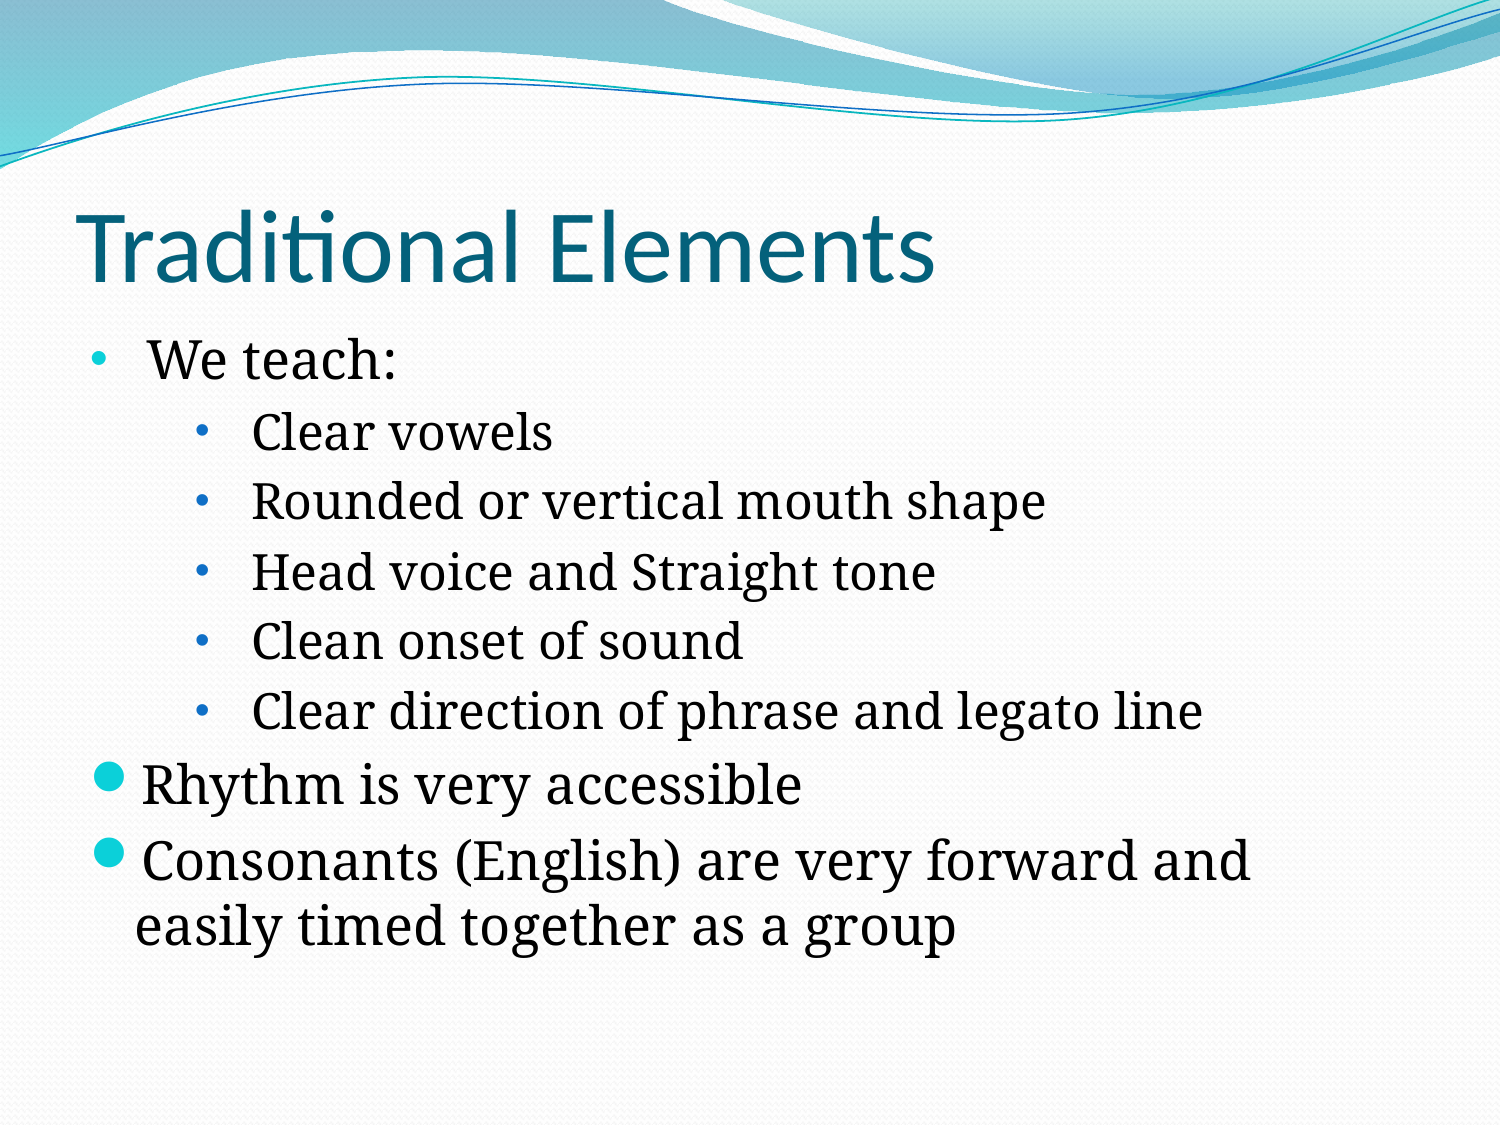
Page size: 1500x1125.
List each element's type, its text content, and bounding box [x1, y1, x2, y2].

list We teach: Clear vowels Rounded or vertical mouth shape Head voice and Straight tone Clean onset of sound Clear direction of phrase and legato line Rhythm is very accessible Consonants (English) are very forward and easily timed together as a group [75, 317, 1425, 1038]
title Traditional Elements [75, 115, 1425, 303]
